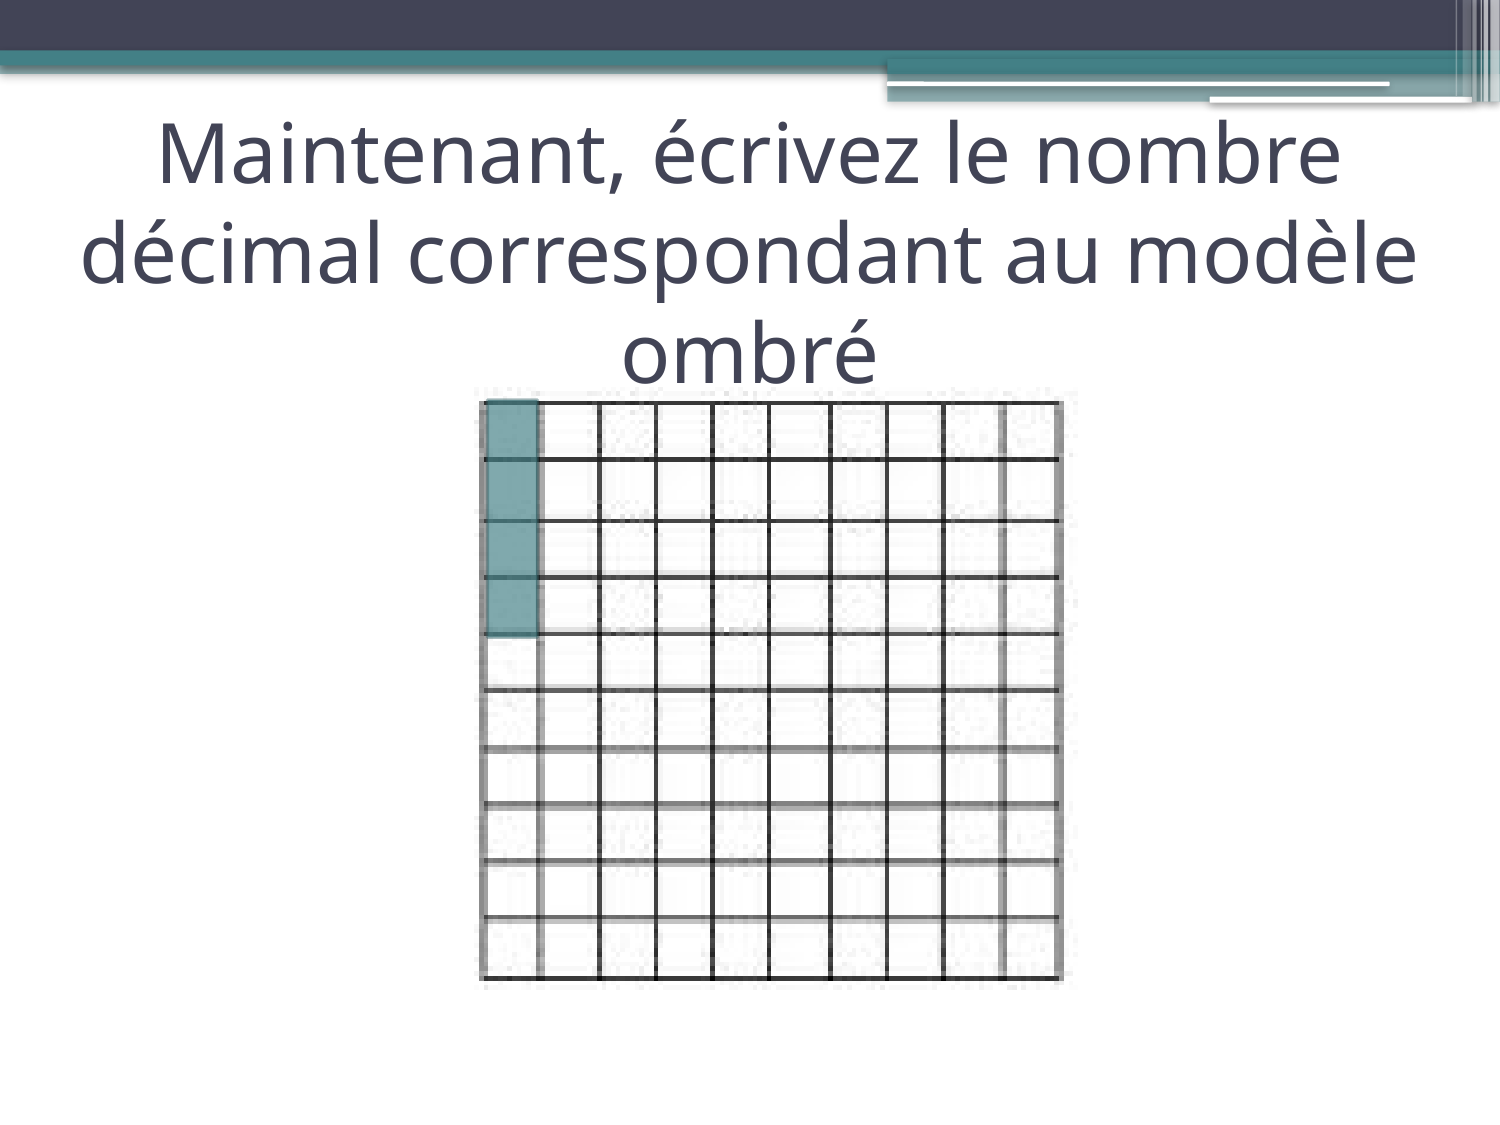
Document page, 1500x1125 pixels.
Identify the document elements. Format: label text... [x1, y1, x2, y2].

picture [437, 387, 1088, 1001]
text_box Maintenant, écrivez le nombre décimal correspondant au modèle ombré [37, 162, 1463, 338]
